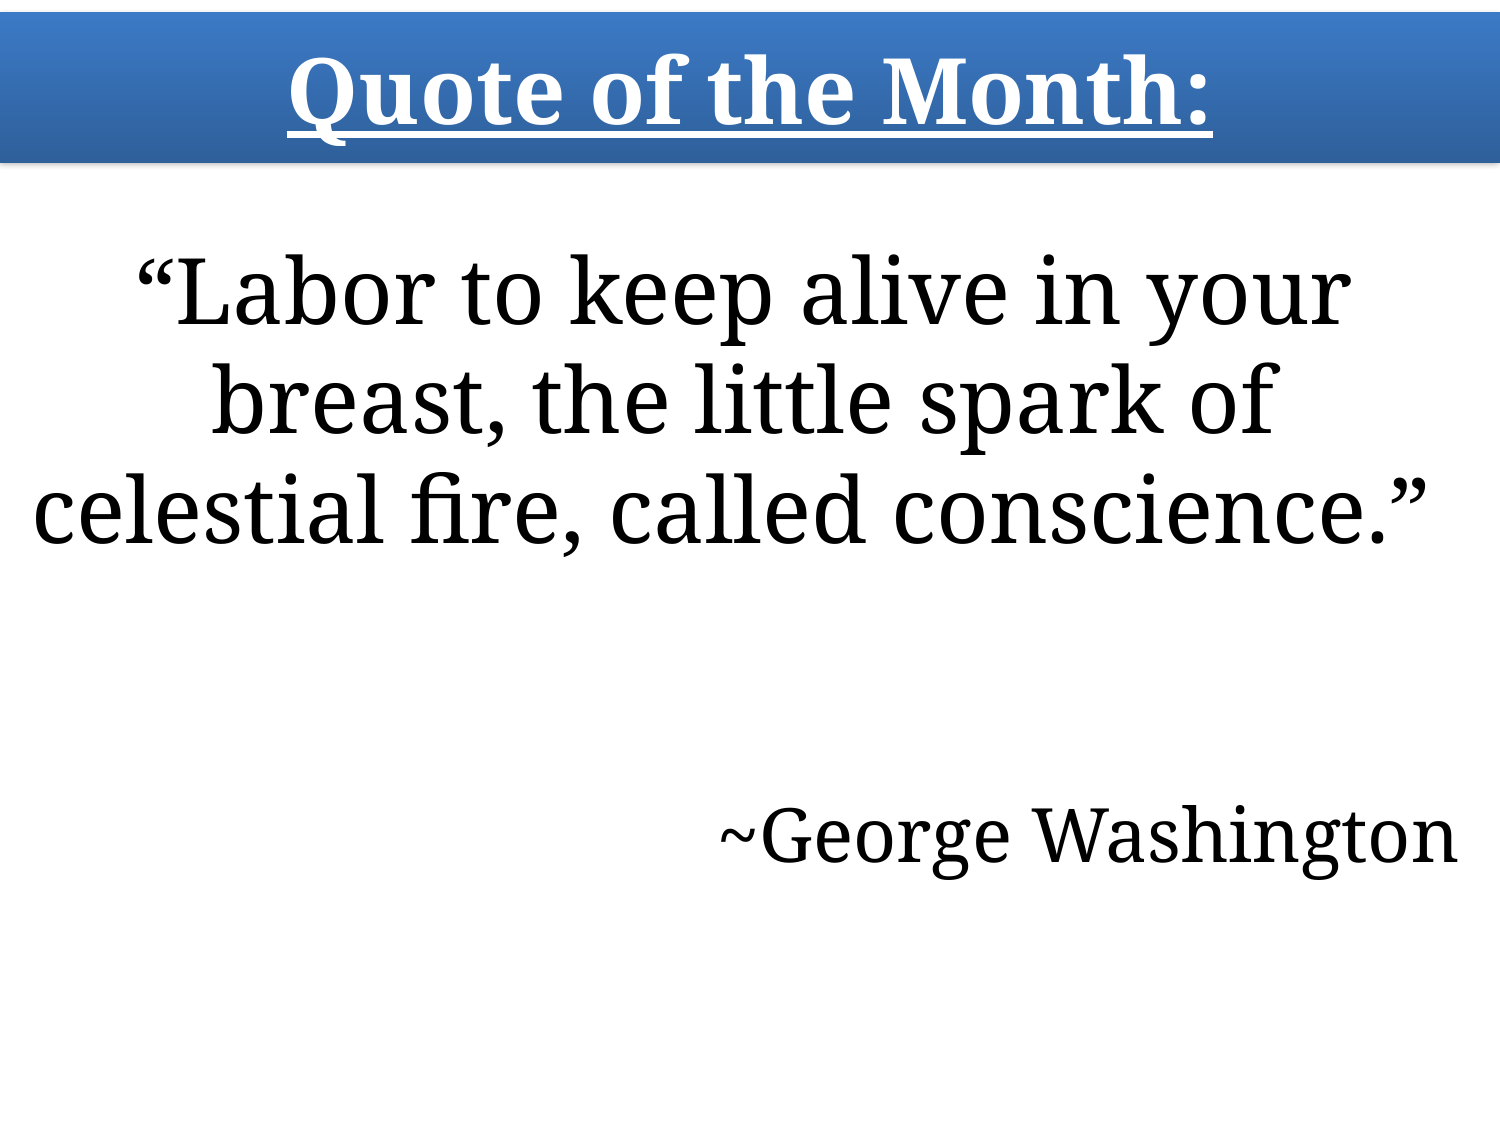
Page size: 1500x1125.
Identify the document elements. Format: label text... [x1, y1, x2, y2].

title Quote of the Month: [0, 12, 1500, 163]
text_box “Labor to keep alive in your breast, the little spark of celestial fire, called conscience.” ~George Washington [12, 224, 1475, 900]
